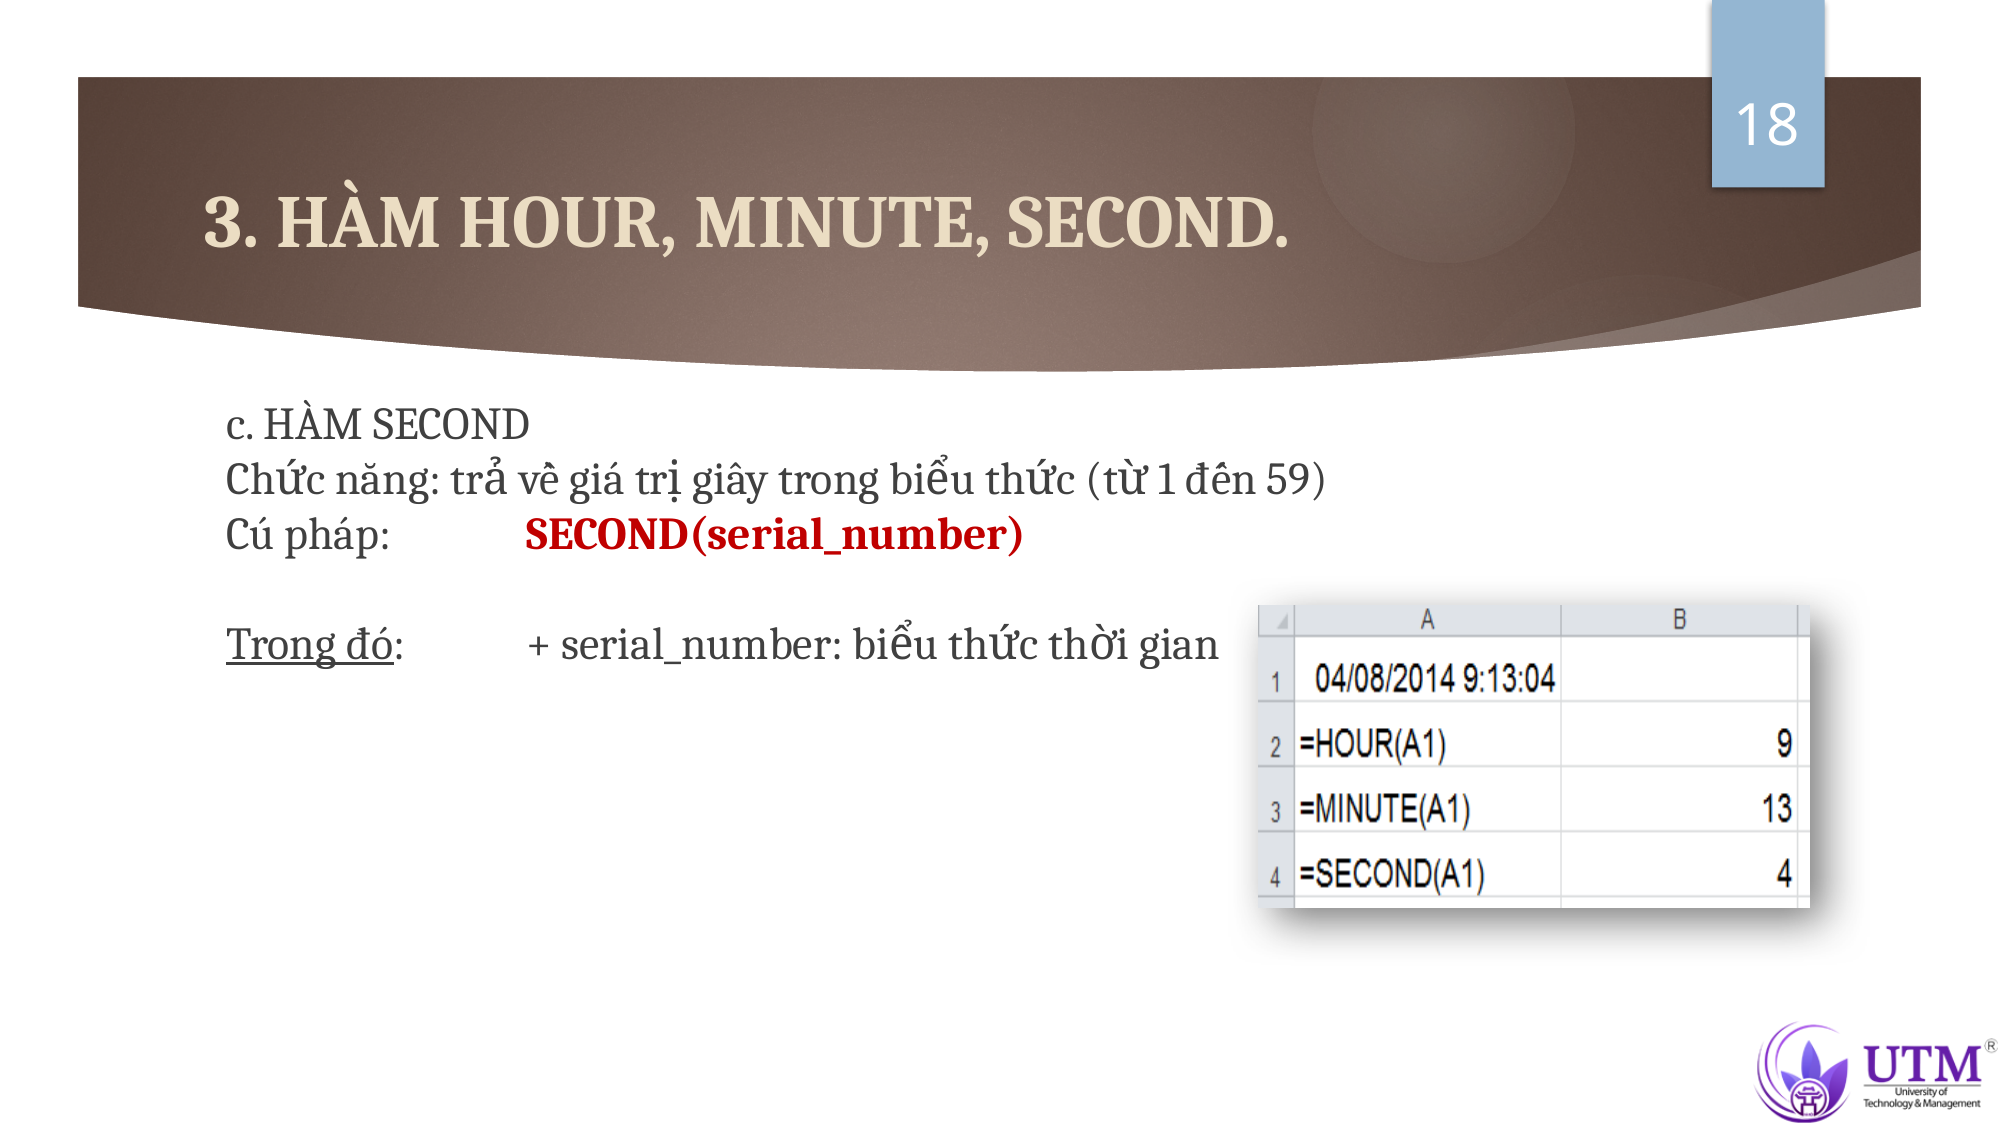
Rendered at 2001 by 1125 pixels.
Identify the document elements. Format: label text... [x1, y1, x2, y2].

slide_number 18 [1698, 48, 1836, 175]
picture [1751, 1018, 2000, 1125]
picture [1258, 605, 1810, 908]
title 3. HÀM HOUR, MINUTE, SECOND. [189, 159, 1627, 276]
list c. HÀM SECOND Chức năng: trả về giá trị giây trong biểu thức (từ 1 đến 59) Cú pháp: SECOND(serial_number) Trong đó: + serial_number: biểu thức thời gian [211, 386, 1939, 778]
